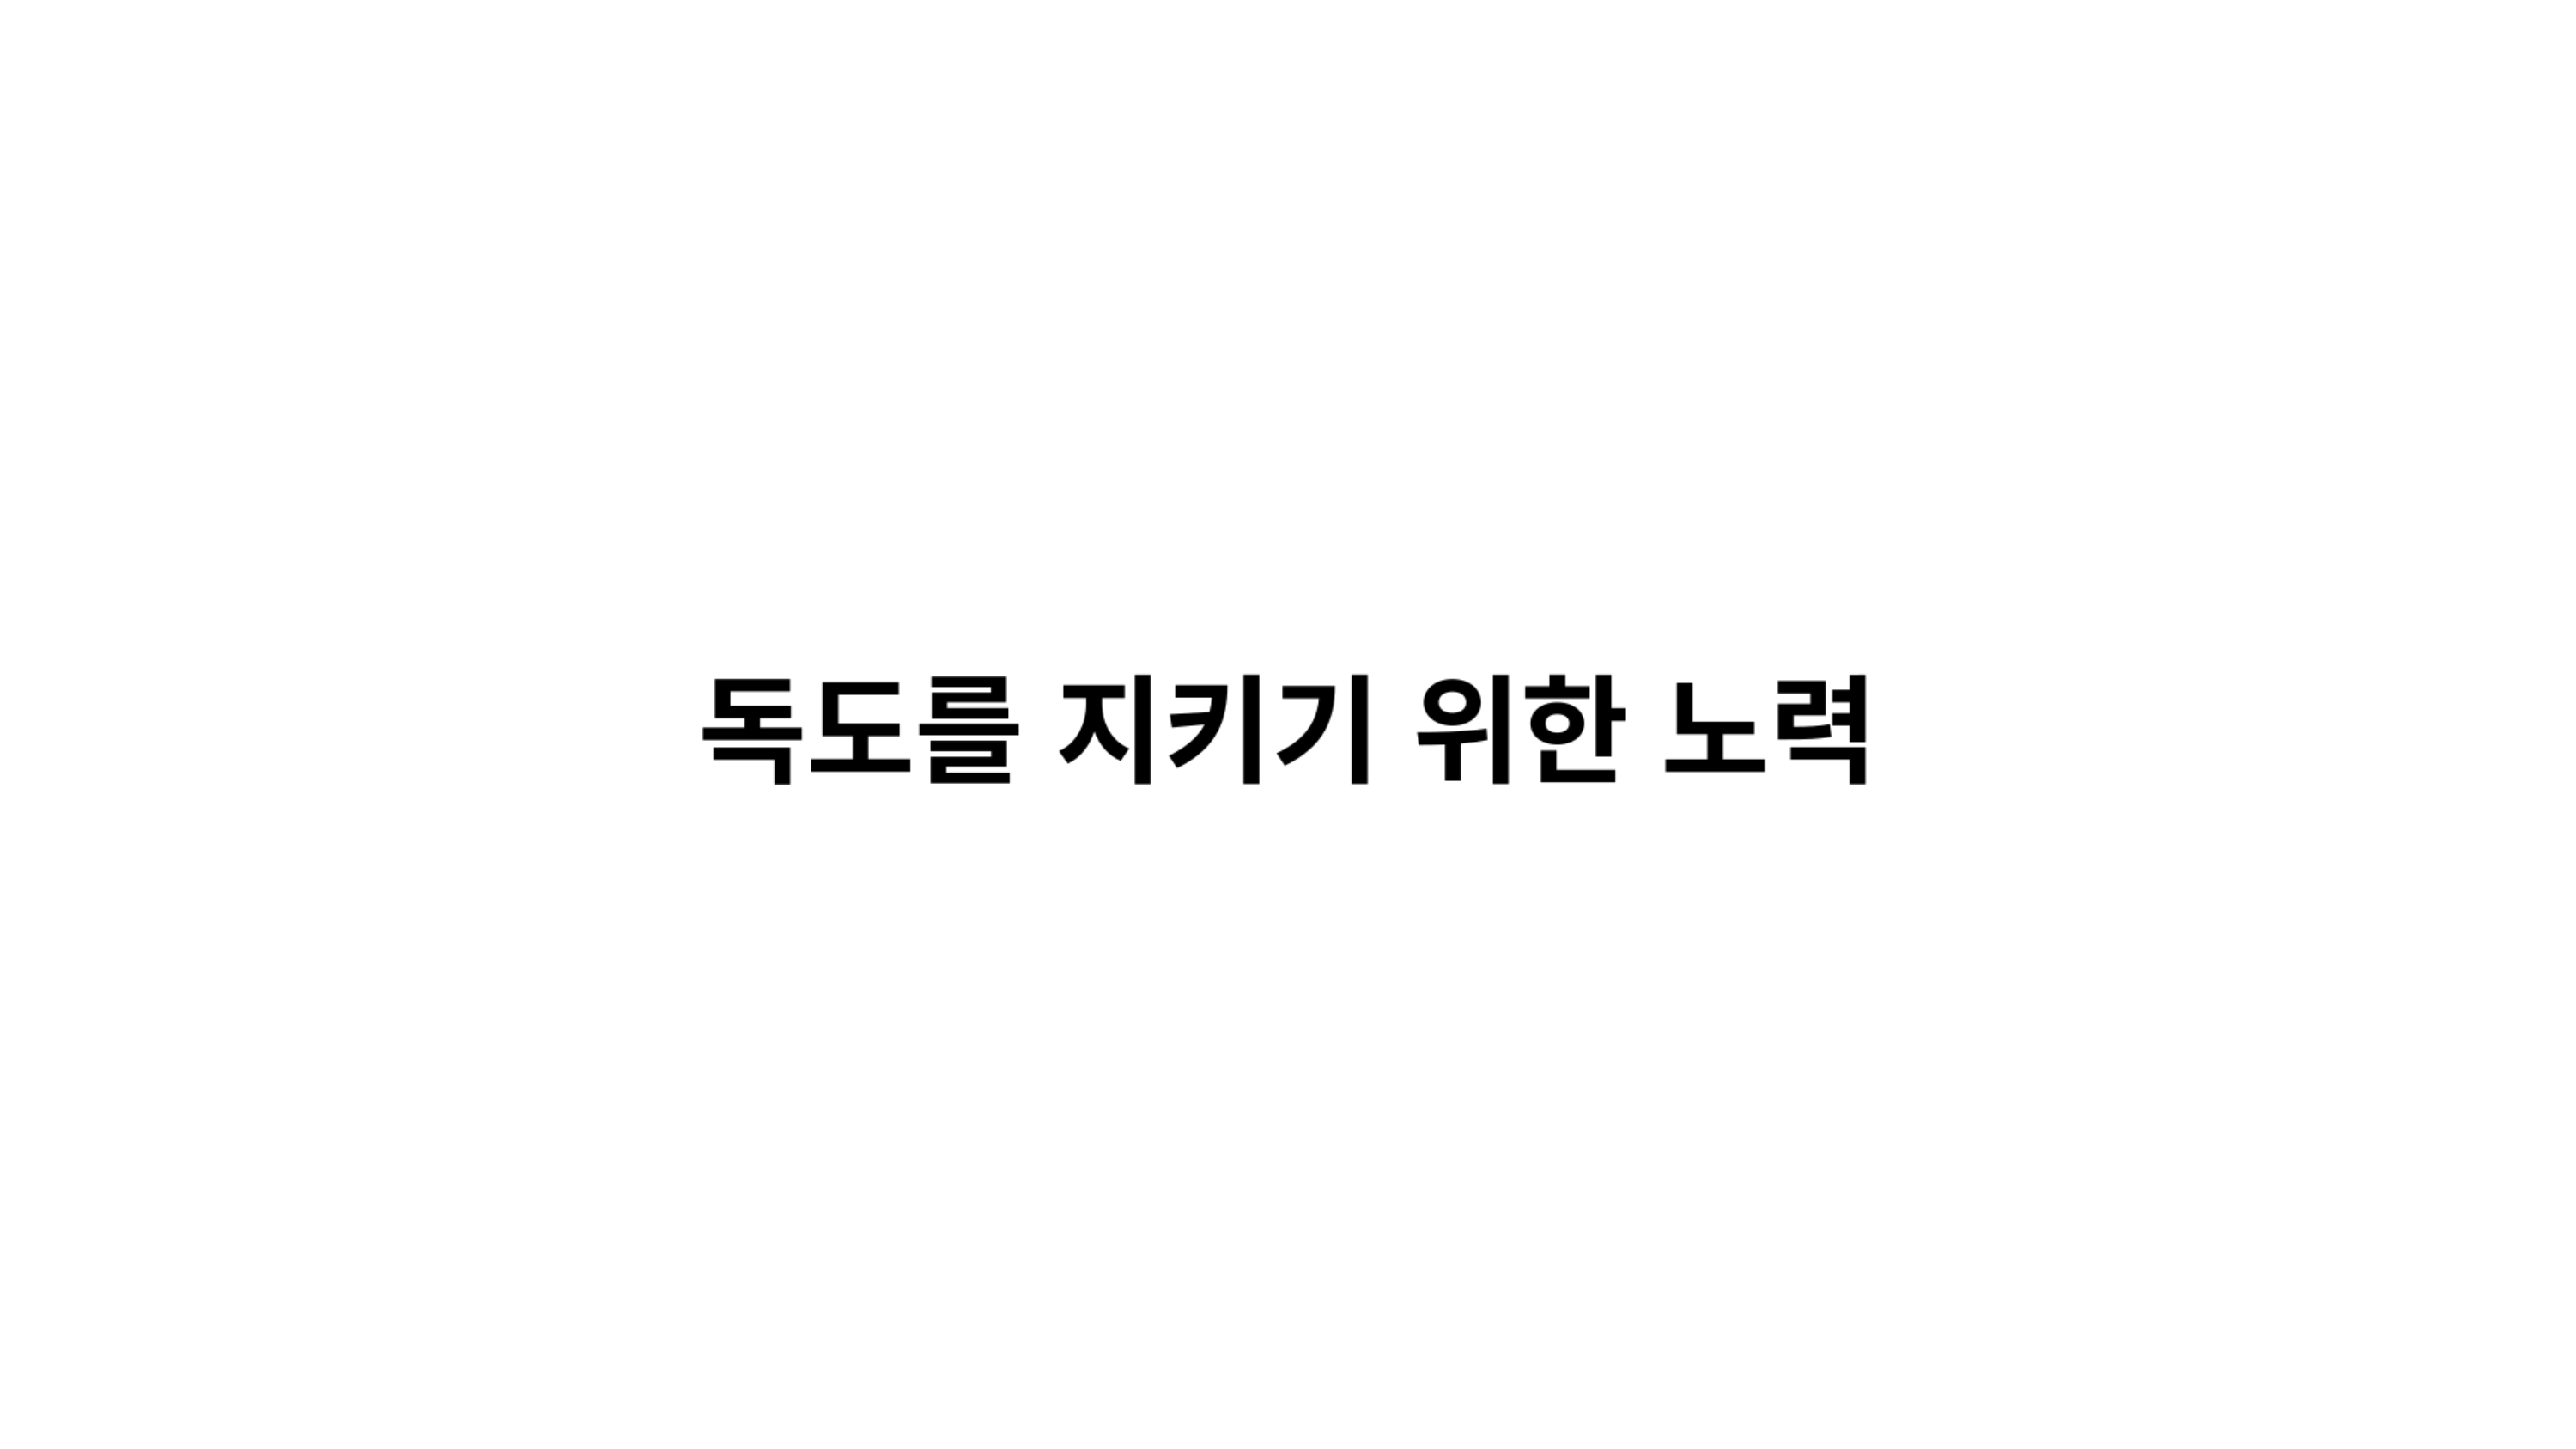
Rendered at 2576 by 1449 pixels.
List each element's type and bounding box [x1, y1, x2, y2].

picture [659, 600, 1986, 925]
